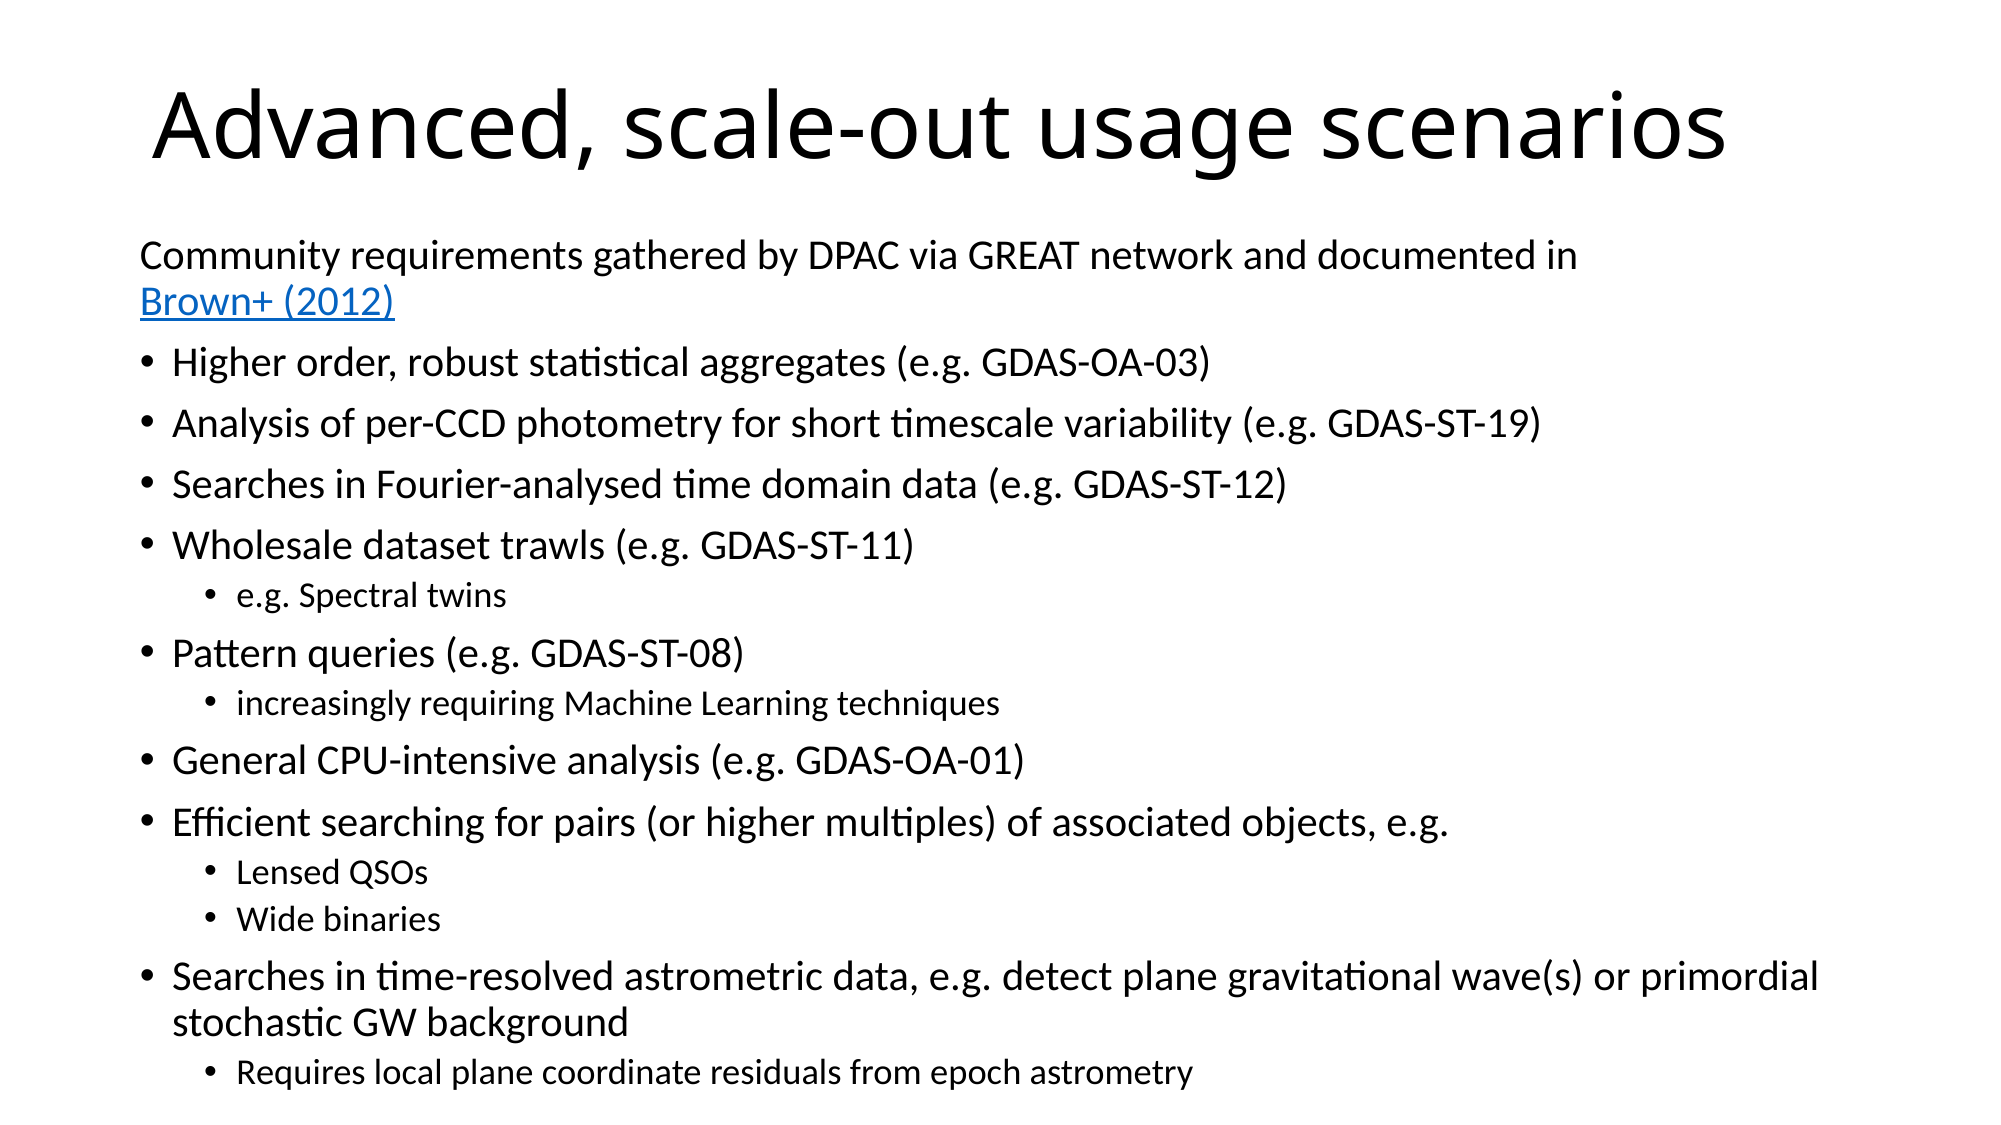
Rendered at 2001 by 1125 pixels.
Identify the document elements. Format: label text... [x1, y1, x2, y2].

title Advanced, scale-out usage scenarios [137, 20, 1863, 238]
list Community requirements gathered by DPAC via GREAT network and documented in Brown+ (2012) Higher order, robust statistical aggregates (e.g. GDAS-OA-03) Analysis of per-CCD photometry for short timescale variability (e.g. GDAS-ST-19) Searches in Fourier-analysed time domain data (e.g. GDAS-ST-12) Wholesale dataset trawls (e.g. GDAS-ST-11) e.g. Spectral twins Pattern queries (e.g. GDAS-ST-08) increasingly requiring Machine Learning techniques General CPU-intensive analysis (e.g. GDAS-OA-01) Efficient searching for pairs (or higher multiples) of associated objects, e.g. Lensed QSOs Wide binaries Searches in time-resolved astrometric data, e.g. detect plane gravitational wave(s) or primordial stochastic GW background Requires local plane coordinate residuals from epoch astrometry [124, 225, 1850, 1105]
